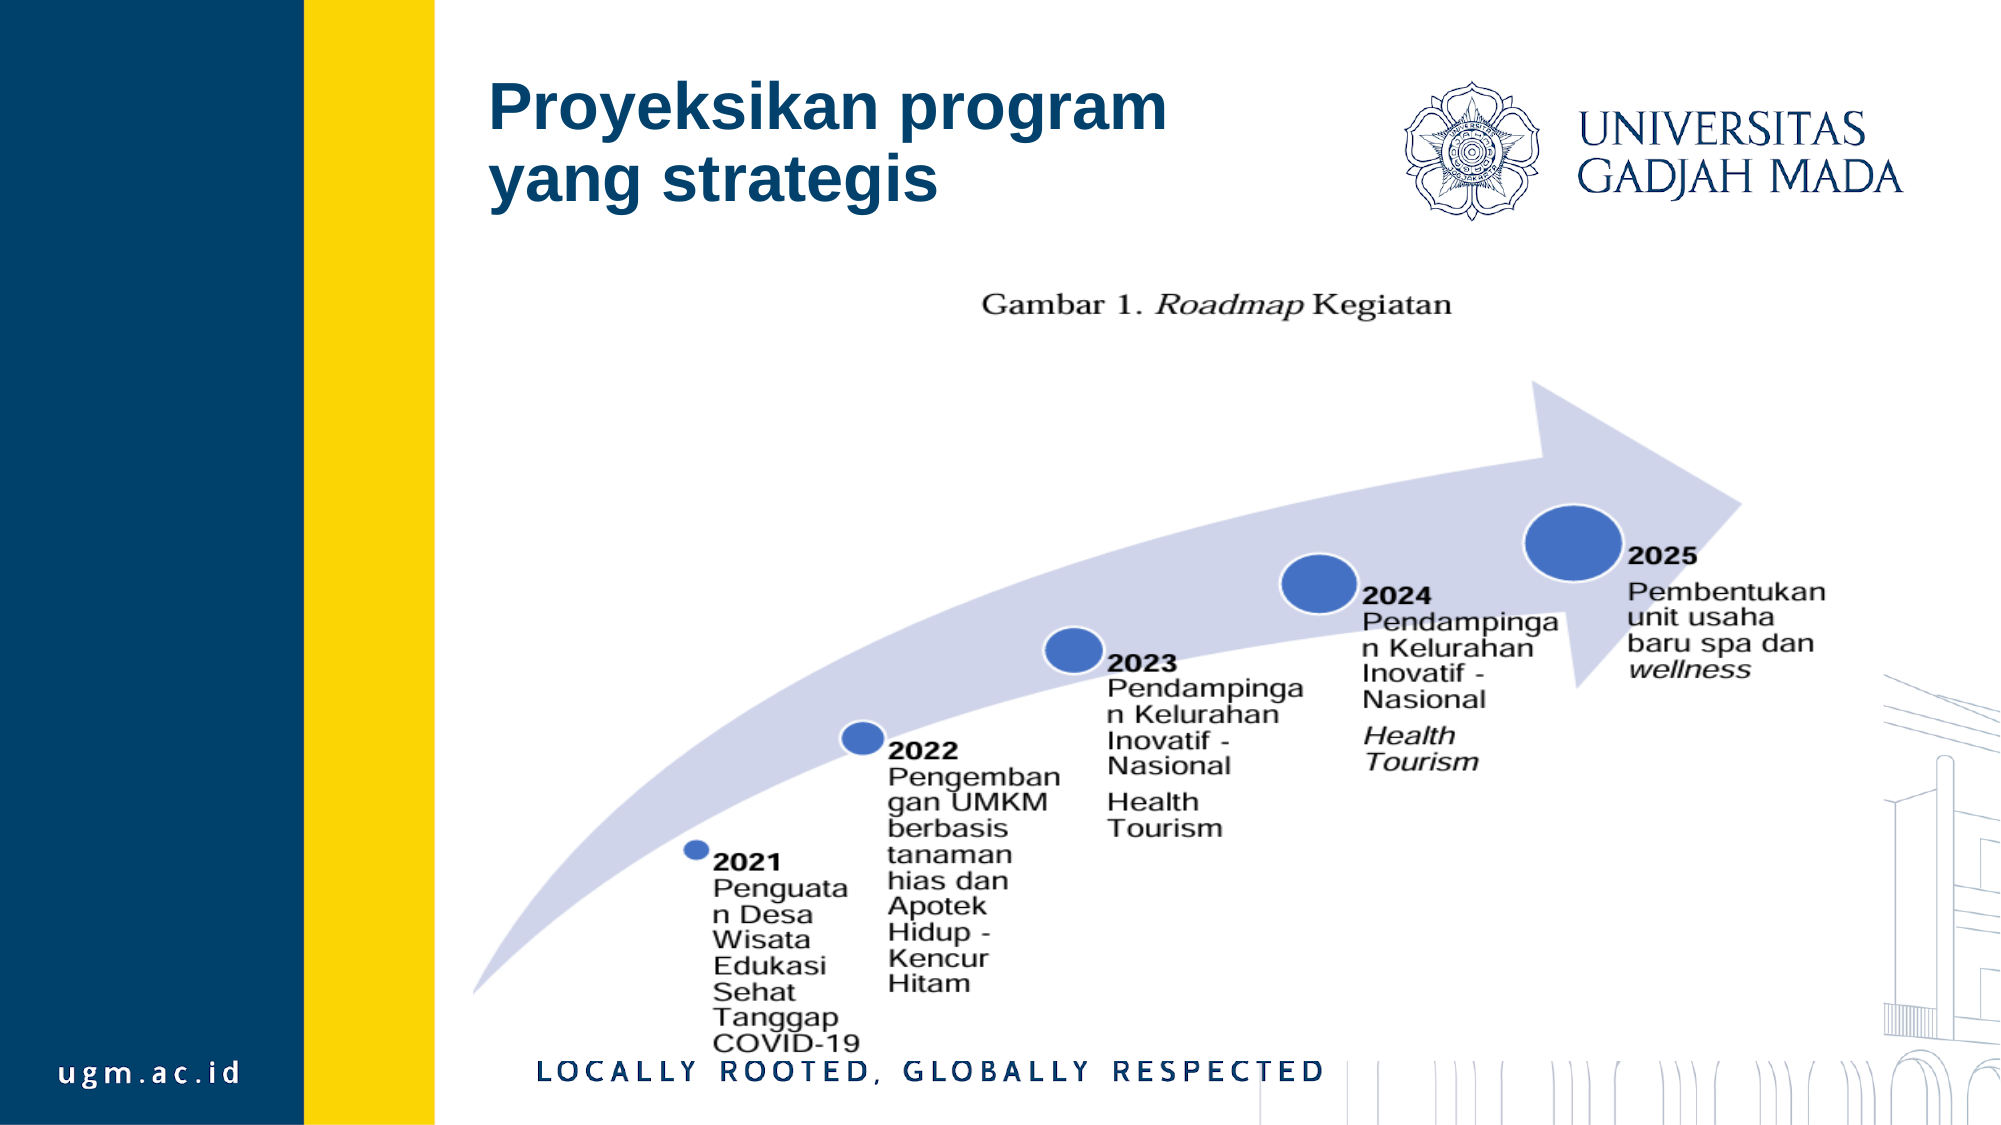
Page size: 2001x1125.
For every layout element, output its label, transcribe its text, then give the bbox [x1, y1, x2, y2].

title Proyeksikan program yang strategis [473, 64, 1848, 263]
picture [0, 0, 2001, 1125]
